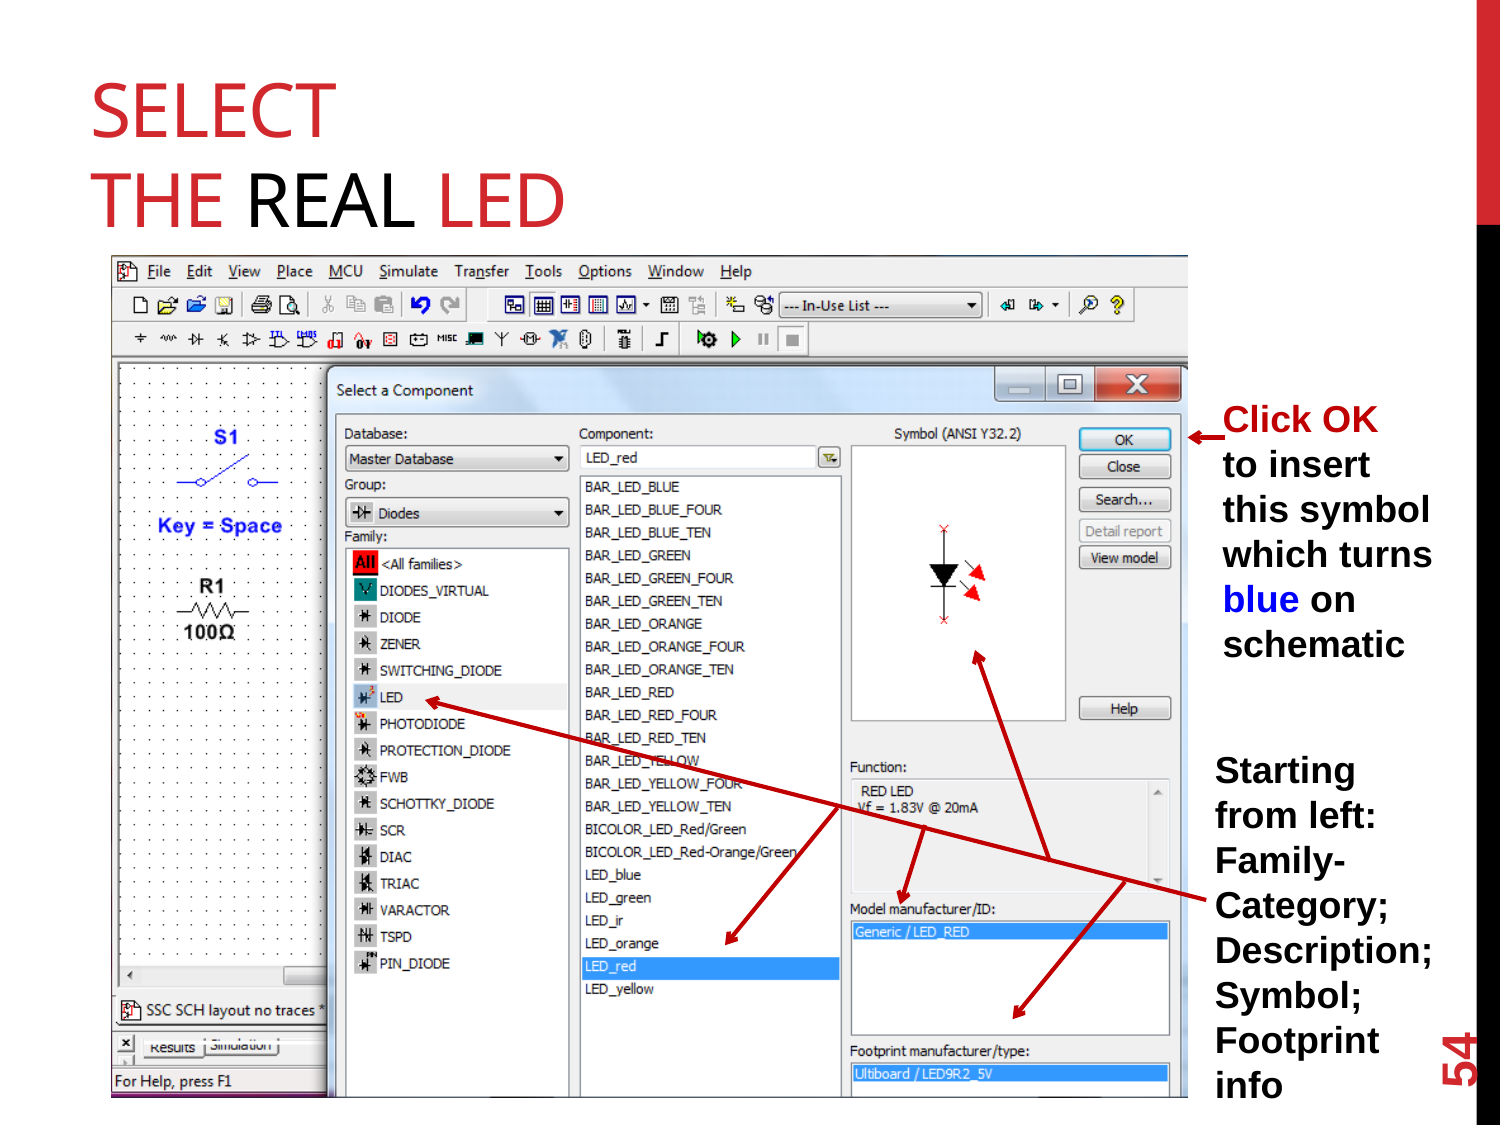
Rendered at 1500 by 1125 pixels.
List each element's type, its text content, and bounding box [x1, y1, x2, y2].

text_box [724, 807, 838, 946]
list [110, 255, 1188, 1099]
text_box Starting from left: Family-Category; Description; Symbol; Footprint info [1200, 738, 1462, 1125]
slide_number 54 [1427, 887, 1488, 1104]
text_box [1011, 881, 1126, 1020]
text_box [424, 699, 1207, 901]
text_box Click OK to insert this symbol which turns blue on schematic [1207, 387, 1458, 673]
title Select the REAL LED [75, 25, 1025, 250]
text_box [974, 649, 1051, 863]
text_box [899, 824, 926, 906]
